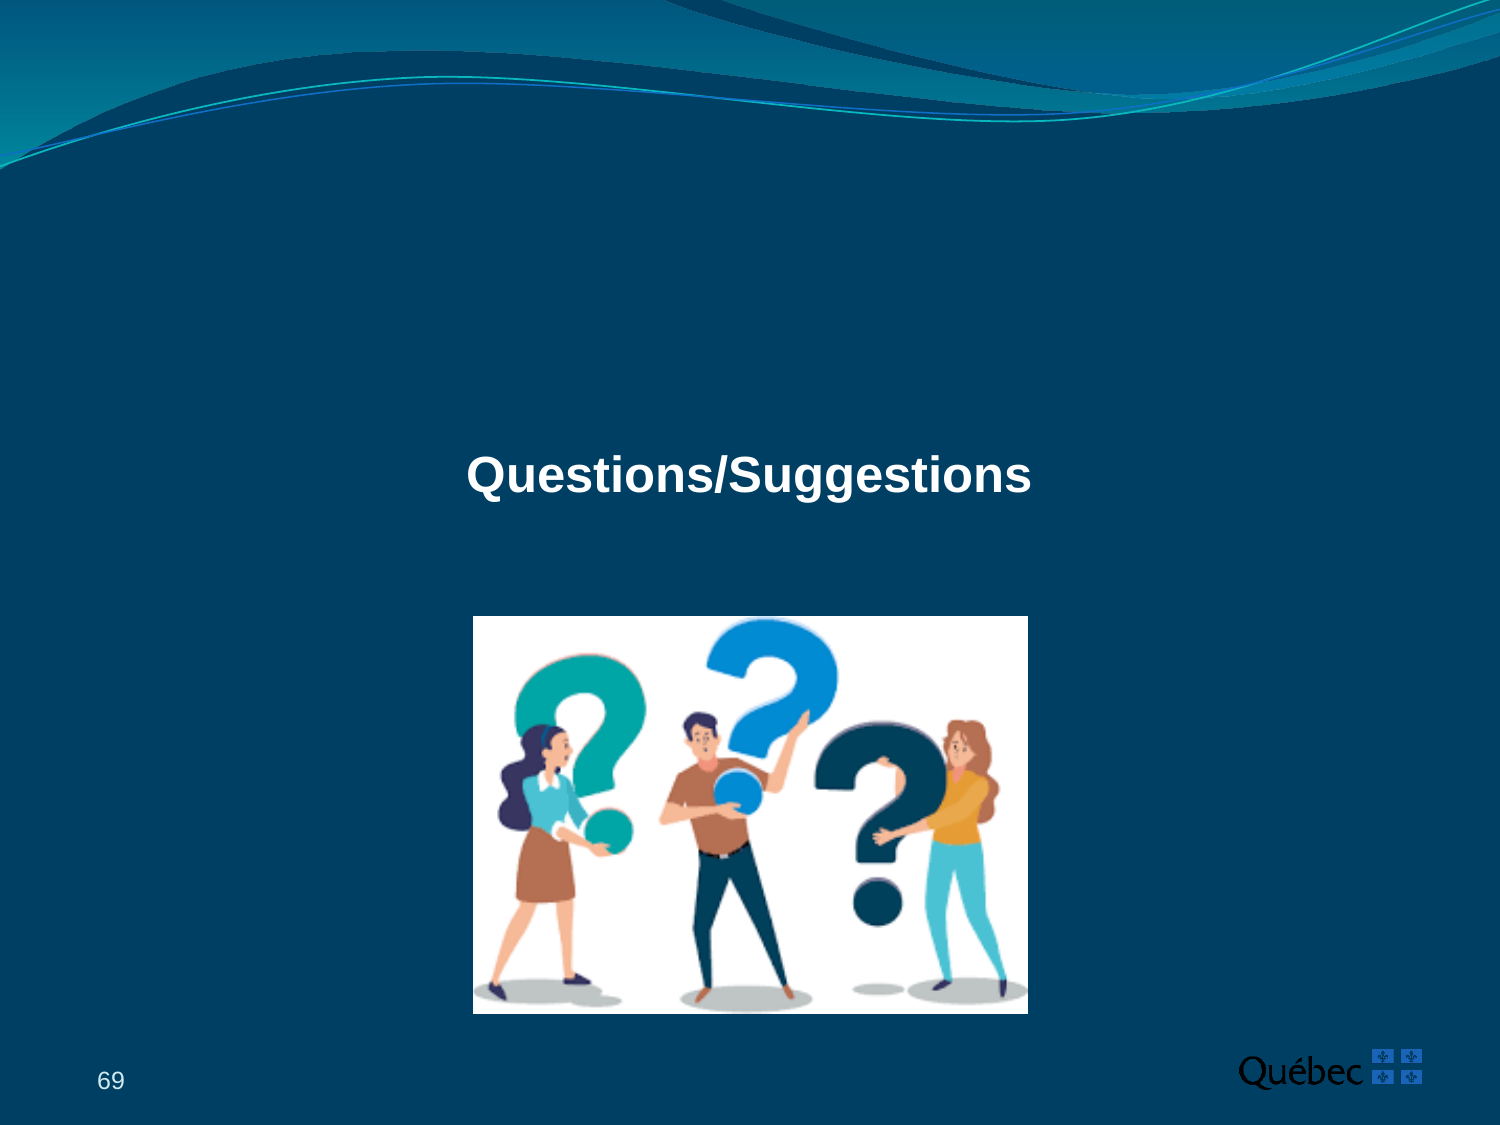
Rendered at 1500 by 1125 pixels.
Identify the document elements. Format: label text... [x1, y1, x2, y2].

picture [1239, 1049, 1422, 1090]
picture [473, 616, 1028, 1014]
title Questions/Suggestions [106, 432, 1394, 688]
slide_number 69 [0, 1034, 125, 1095]
